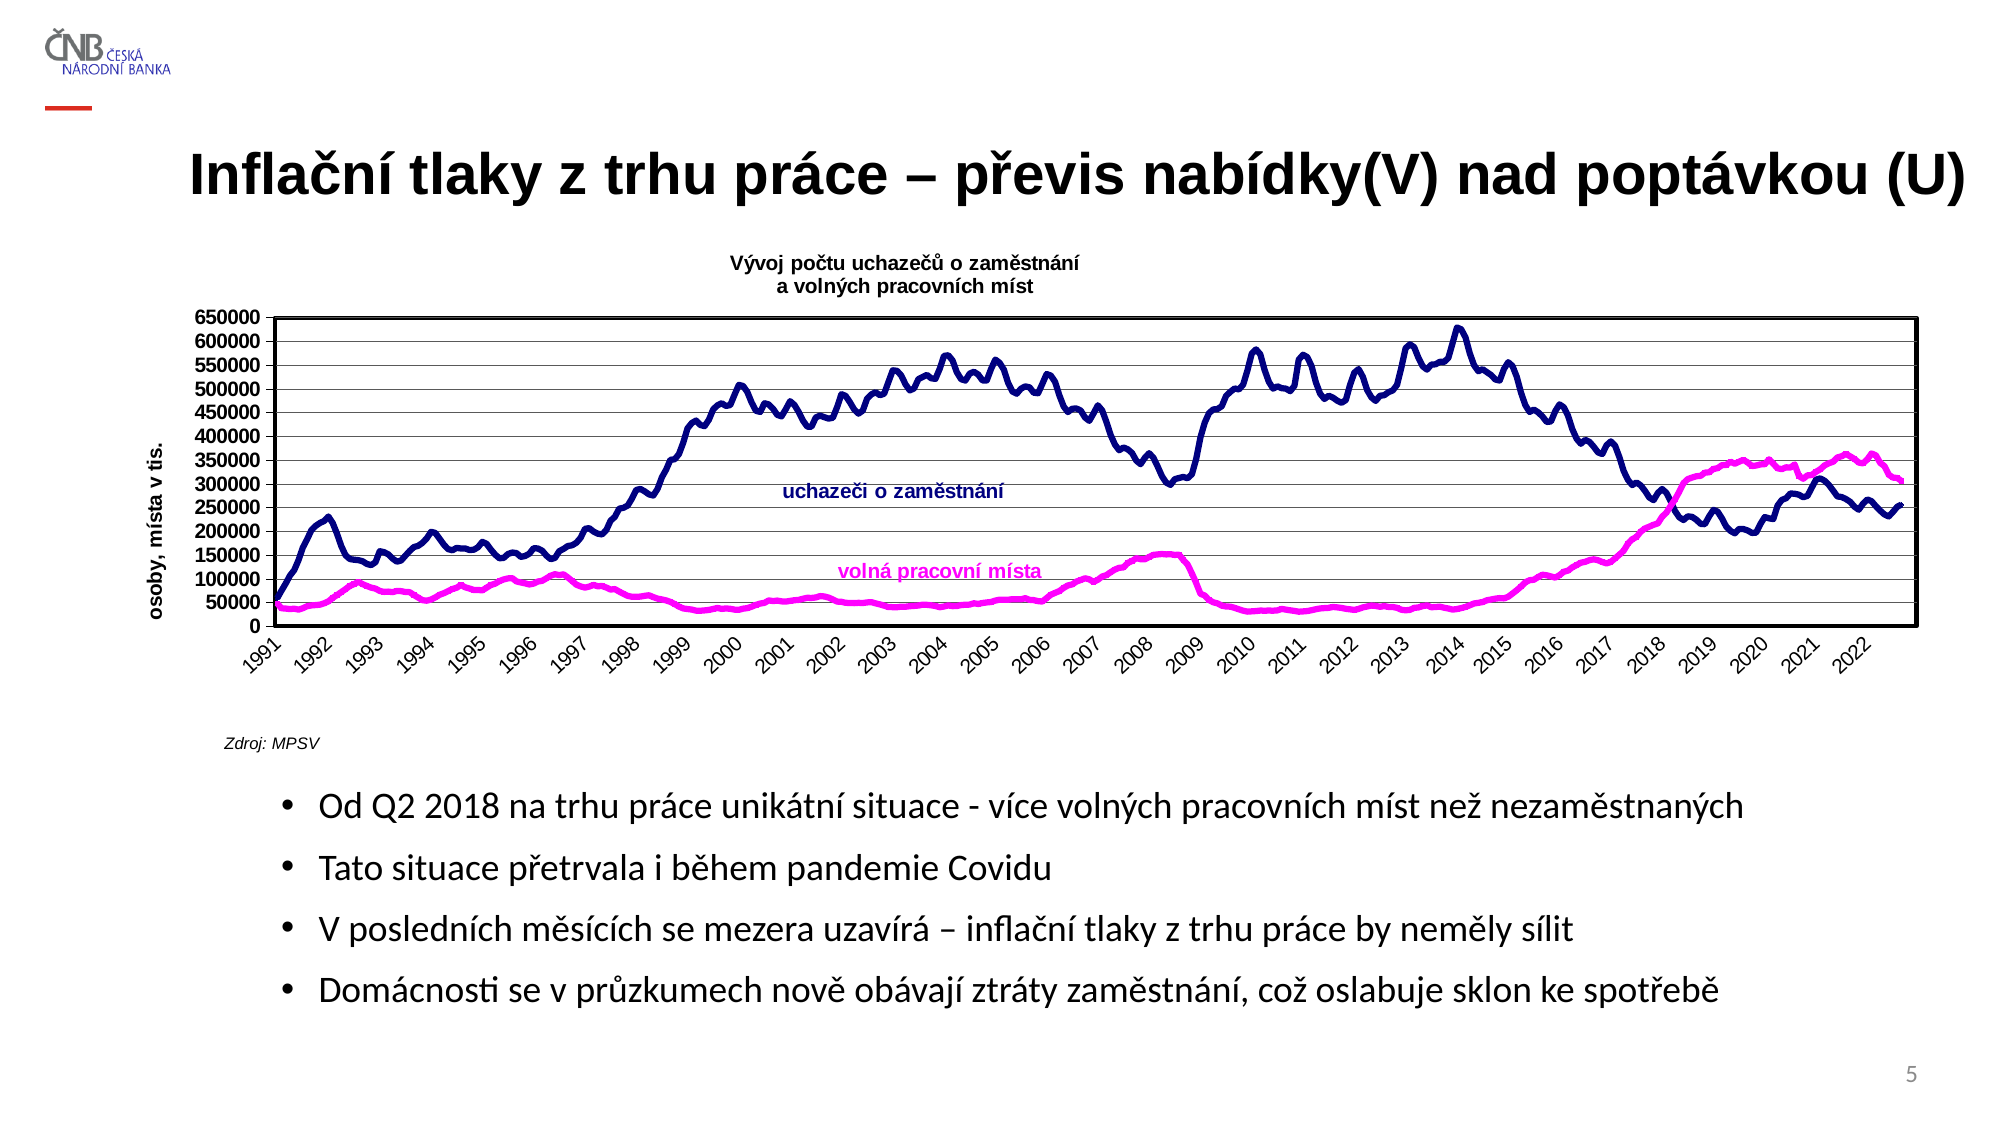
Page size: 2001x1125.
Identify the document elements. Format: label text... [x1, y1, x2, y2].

list Od Q2 2018 na trhu práce unikátní situace - více volných pracovních míst než nezaměstnaných Tato situace přetrvala i během pandemie Covidu V posledních měsících se mezera uzavírá – inflační tlaky z trhu práce by neměly sílit Domácnosti se v průzkumech nově obávají ztráty zaměstnání, což oslabuje sklon ke spotřebě [266, 778, 2000, 1081]
title Inflační tlaky z trhu práce – převis nabídky(V) nad poptávkou (U) [174, 97, 2000, 255]
text_box Zdroj: MPSV [209, 737, 598, 760]
slide_number 5 [1822, 1042, 1934, 1103]
chart [132, 243, 1955, 737]
picture [31, 20, 177, 121]
